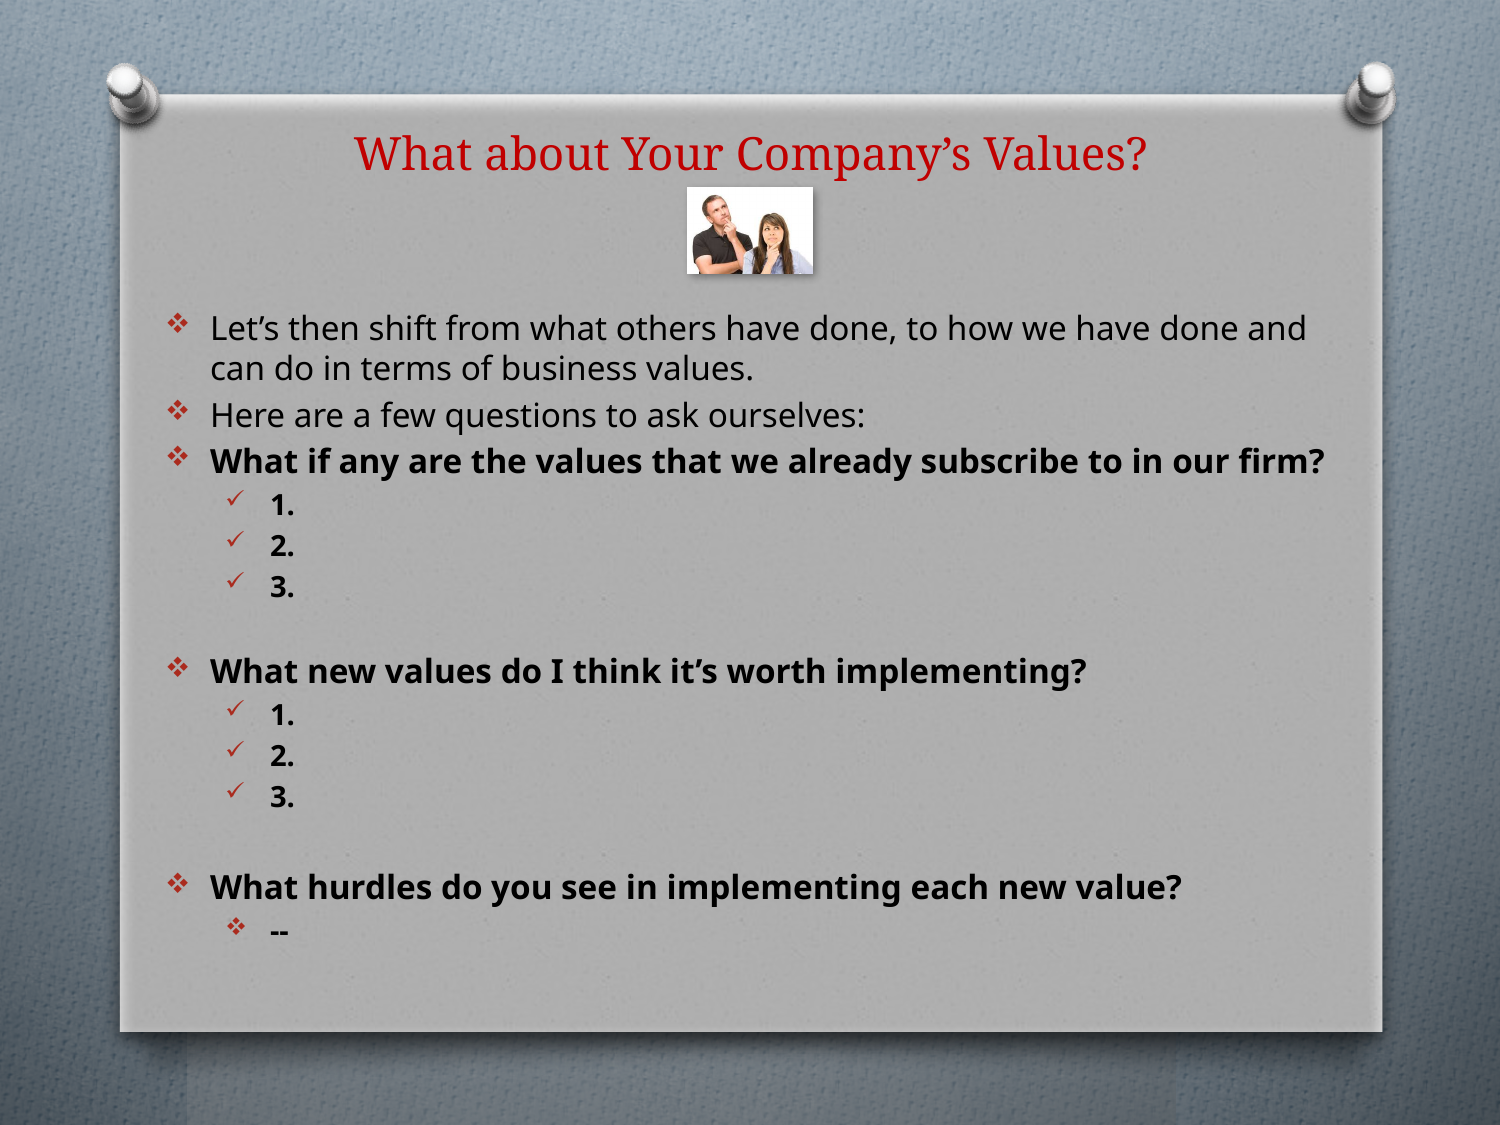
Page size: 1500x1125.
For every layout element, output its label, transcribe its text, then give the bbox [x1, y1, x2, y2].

title What about Your Company’s Values? [179, 99, 1323, 204]
picture [75, 29, 198, 153]
picture [687, 187, 813, 274]
picture [1317, 35, 1439, 156]
list Let’s then shift from what others have done, to how we have done and can do in terms of business values. Here are a few questions to ask ourselves: What if any are the values that we already subscribe to in our firm? 1. 2. 3. What new values do I think it’s worth implementing? 1. 2. 3. What hurdles do you see in implementing each new value? -- [150, 299, 1363, 1000]
